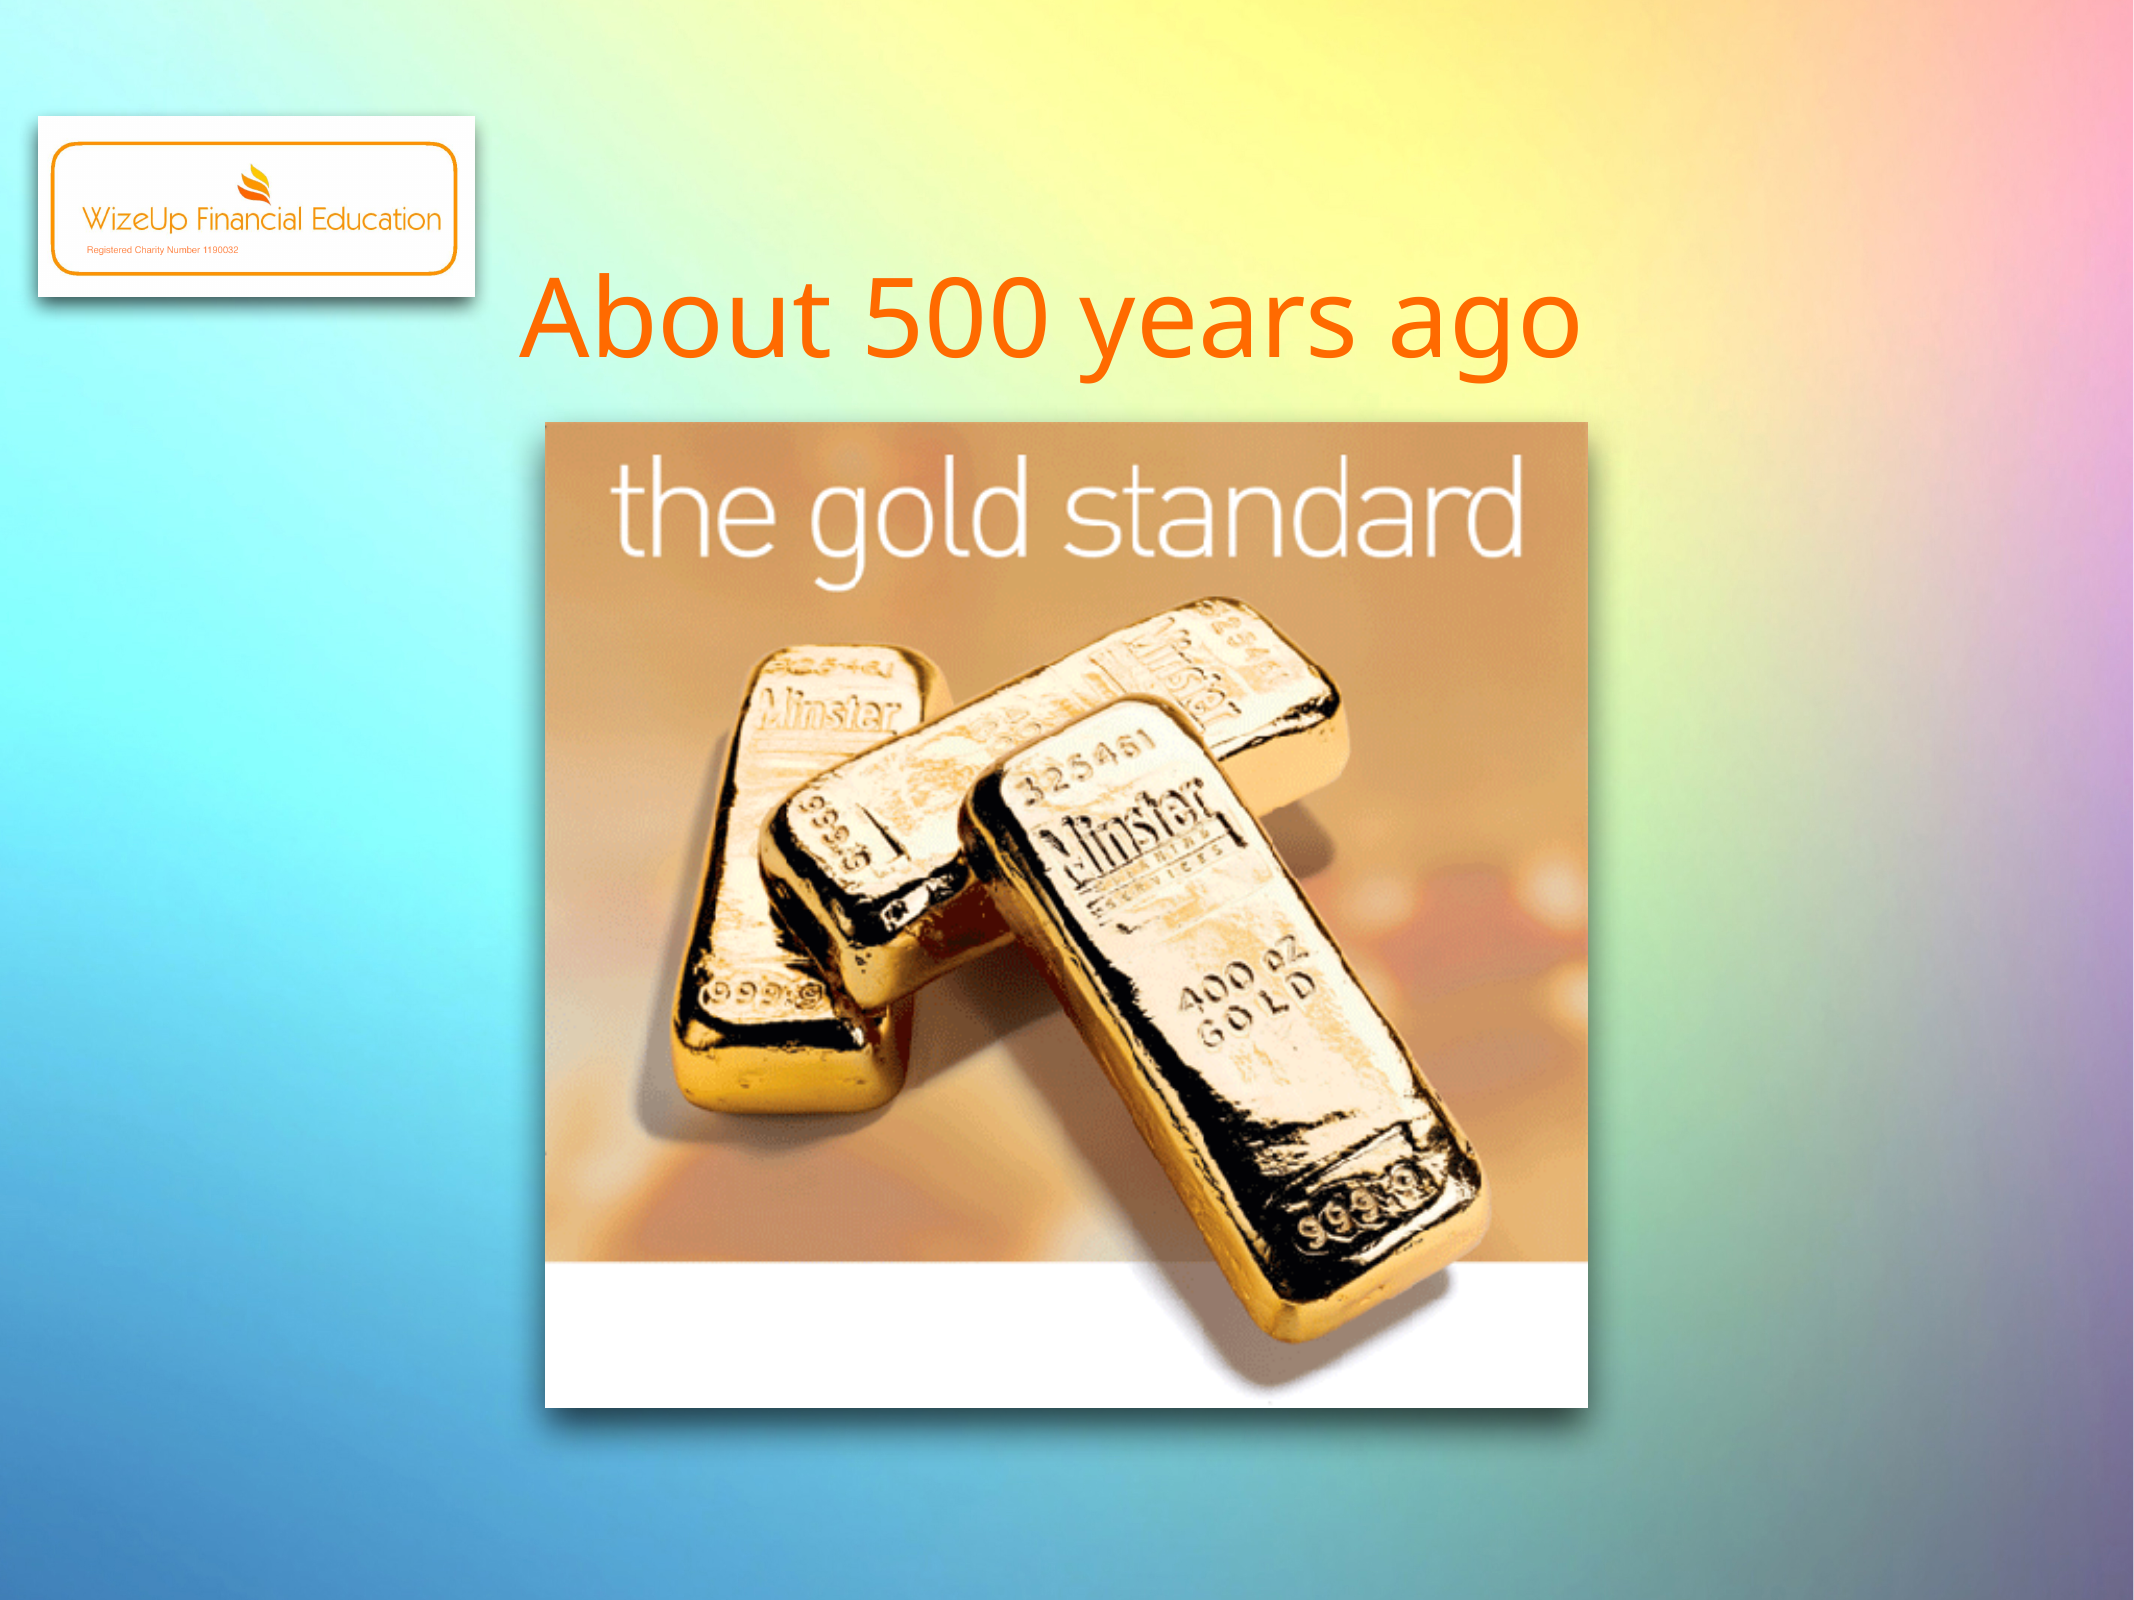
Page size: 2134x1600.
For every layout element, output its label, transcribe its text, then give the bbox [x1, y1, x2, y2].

text_box About 500 years ago [511, 238, 1623, 388]
picture [0, 0, 2134, 1600]
